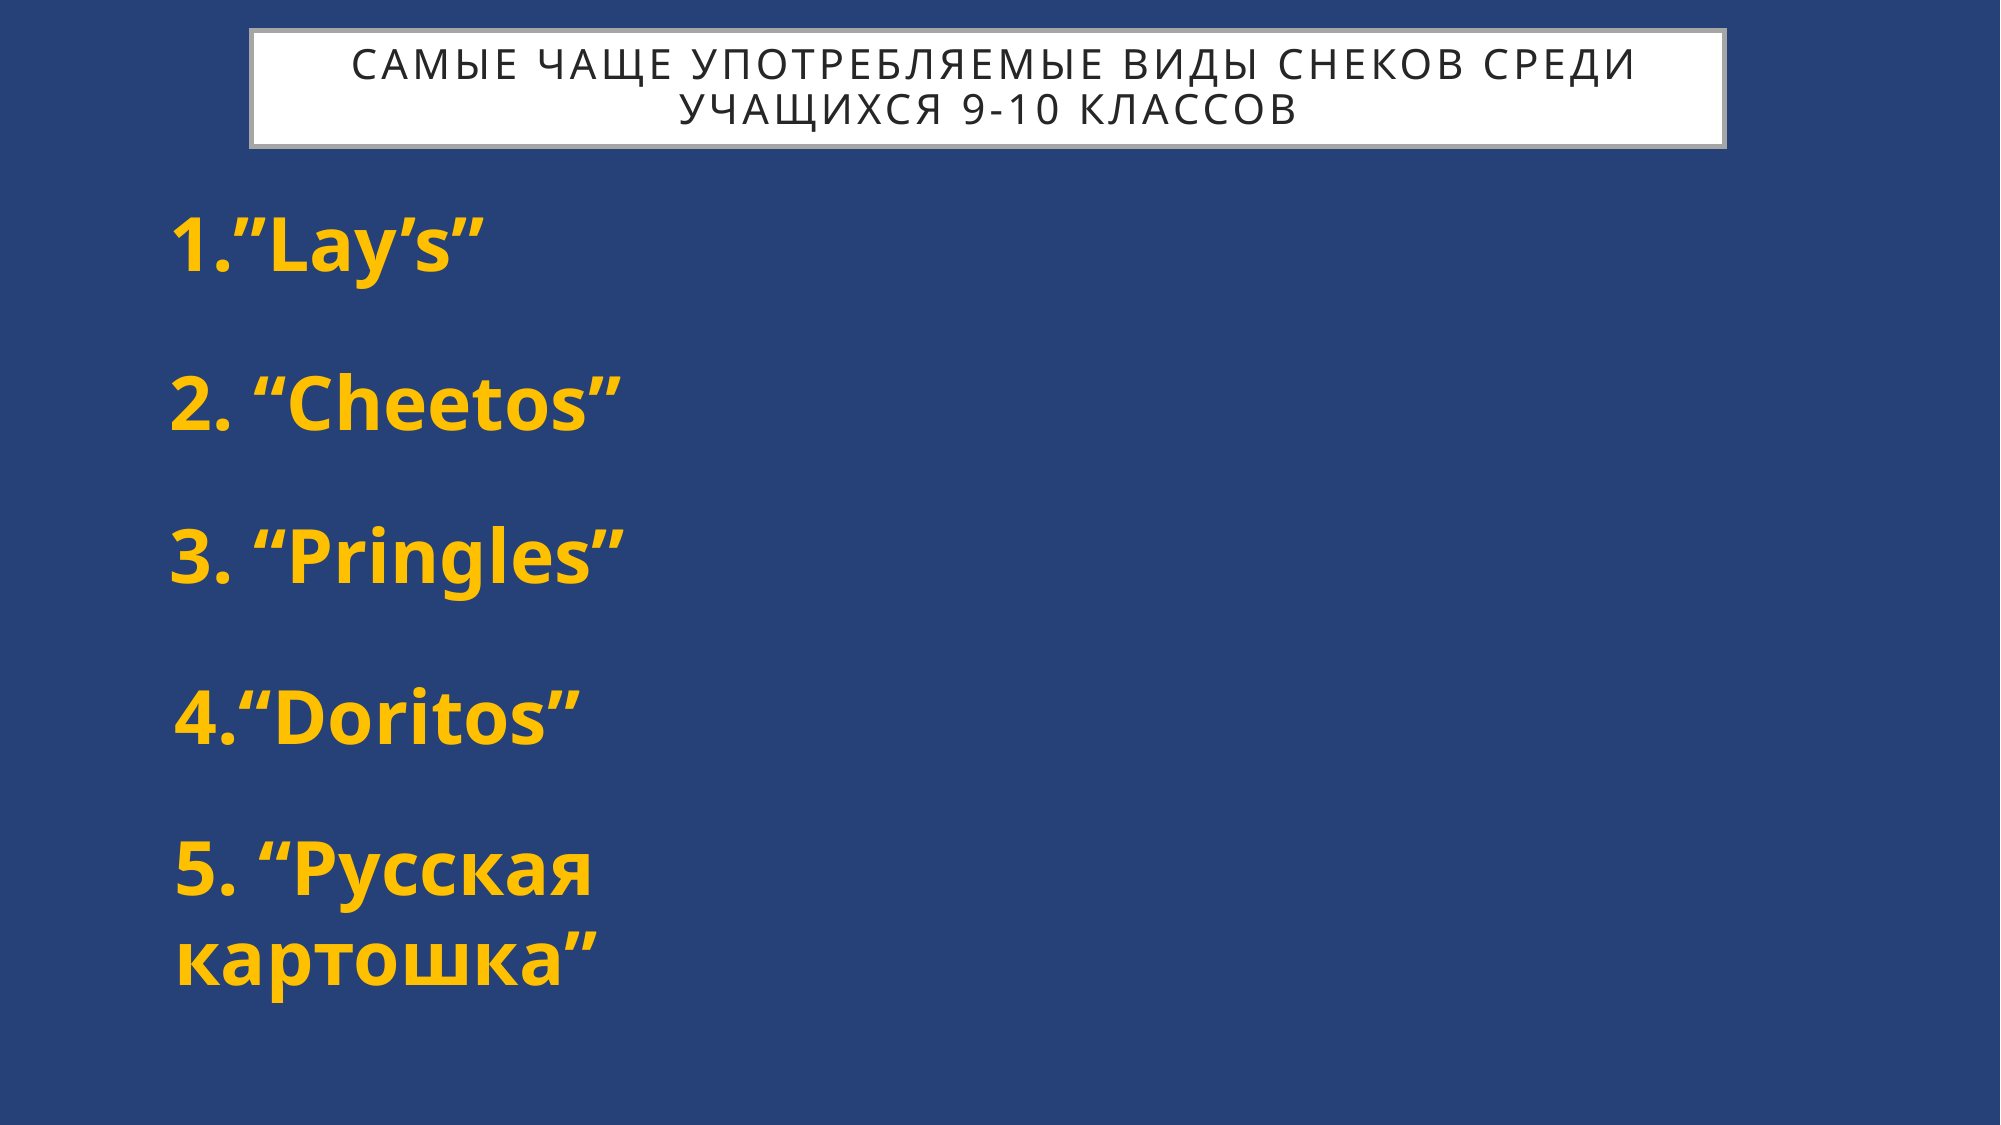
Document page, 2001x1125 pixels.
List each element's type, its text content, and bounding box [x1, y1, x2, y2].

title самые чаще употребляемые виды снеков среди учащихся 9-10 классов [249, 28, 1727, 149]
text_box 3. “Pringles” [154, 500, 982, 606]
text_box 2. “Cheetos” [154, 348, 727, 454]
text_box 4.“Doritos” [159, 661, 618, 767]
text_box 5. “Русская картошка” [159, 813, 988, 1009]
text_box 1.”Lay’s” [154, 189, 641, 295]
